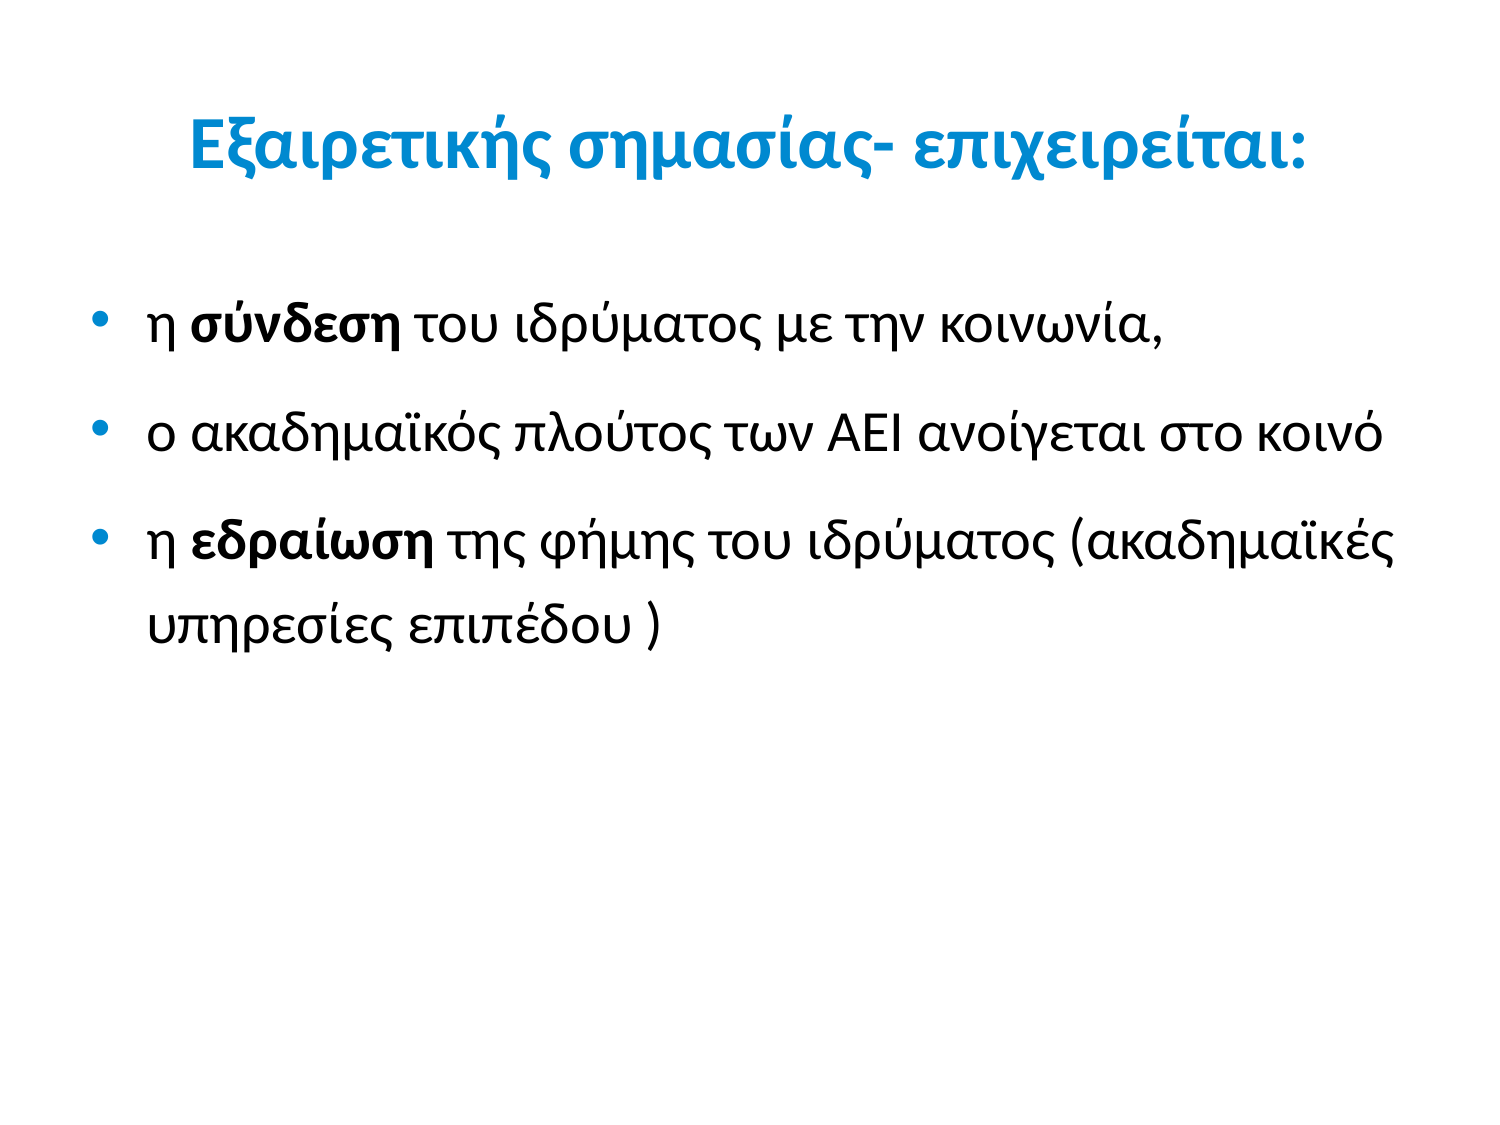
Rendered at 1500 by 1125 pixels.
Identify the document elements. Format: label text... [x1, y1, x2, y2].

title Εξαιρετικής σημασίας- επιχειρείται: [74, 44, 1426, 233]
list η σύνδεση του ιδρύματος με την κοινωνία, ο ακαδημαϊκός πλούτος των ΑΕΙ ανοίγεται στο κοινό η εδραίωση της φήμης του ιδρύματος (ακαδημαϊκές υπηρεσίες επιπέδου ) [74, 262, 1426, 1006]
